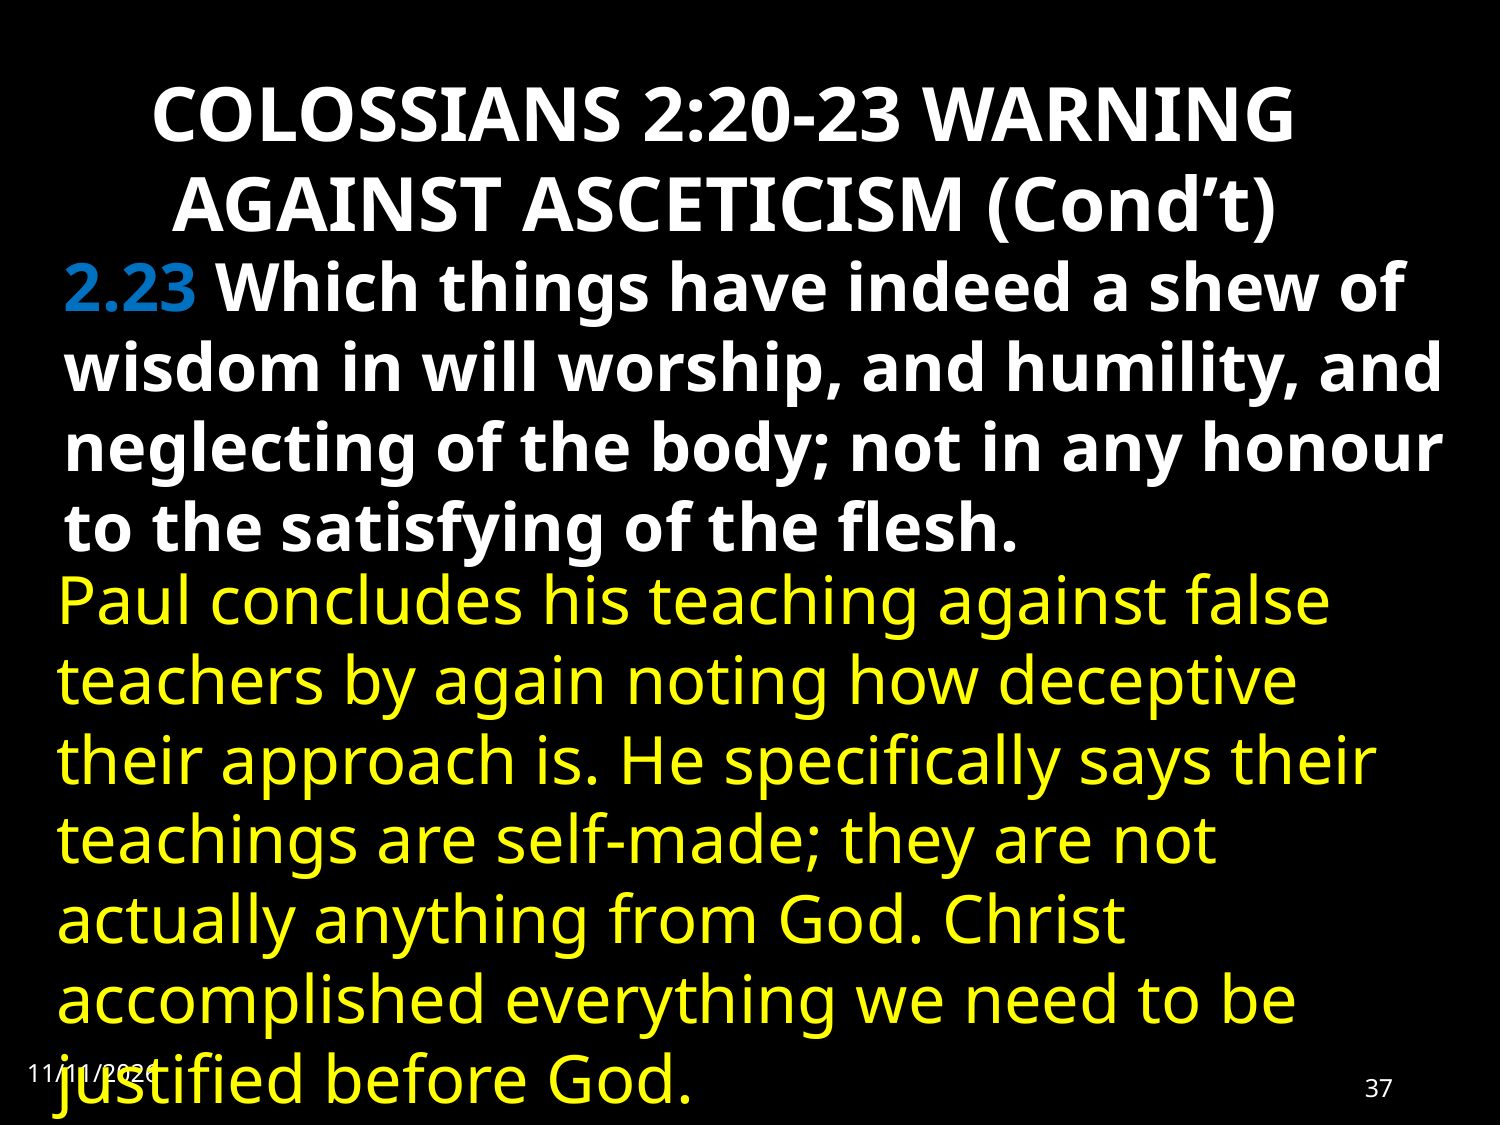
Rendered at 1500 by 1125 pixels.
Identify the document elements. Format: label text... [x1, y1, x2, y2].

text_box 10/2/2022 [12, 1049, 41, 1099]
text_box 2.23 Which things have indeed a shew of wisdom in will worship, and humility, and neglecting of the body; not in any honour to the satisfying of the flesh. [49, 237, 1493, 573]
text_box Paul concludes his teaching against false teachers by again noting how deceptive their approach is. He specifically says their teachings are self-made; they are not actually anything from God. Christ accomplished everything we need to be justified before God. [41, 550, 1475, 1125]
title COLOSSIANS 2:20-23 WARNING AGAINST ASCETICISM (Cond’t) [75, 75, 1375, 237]
